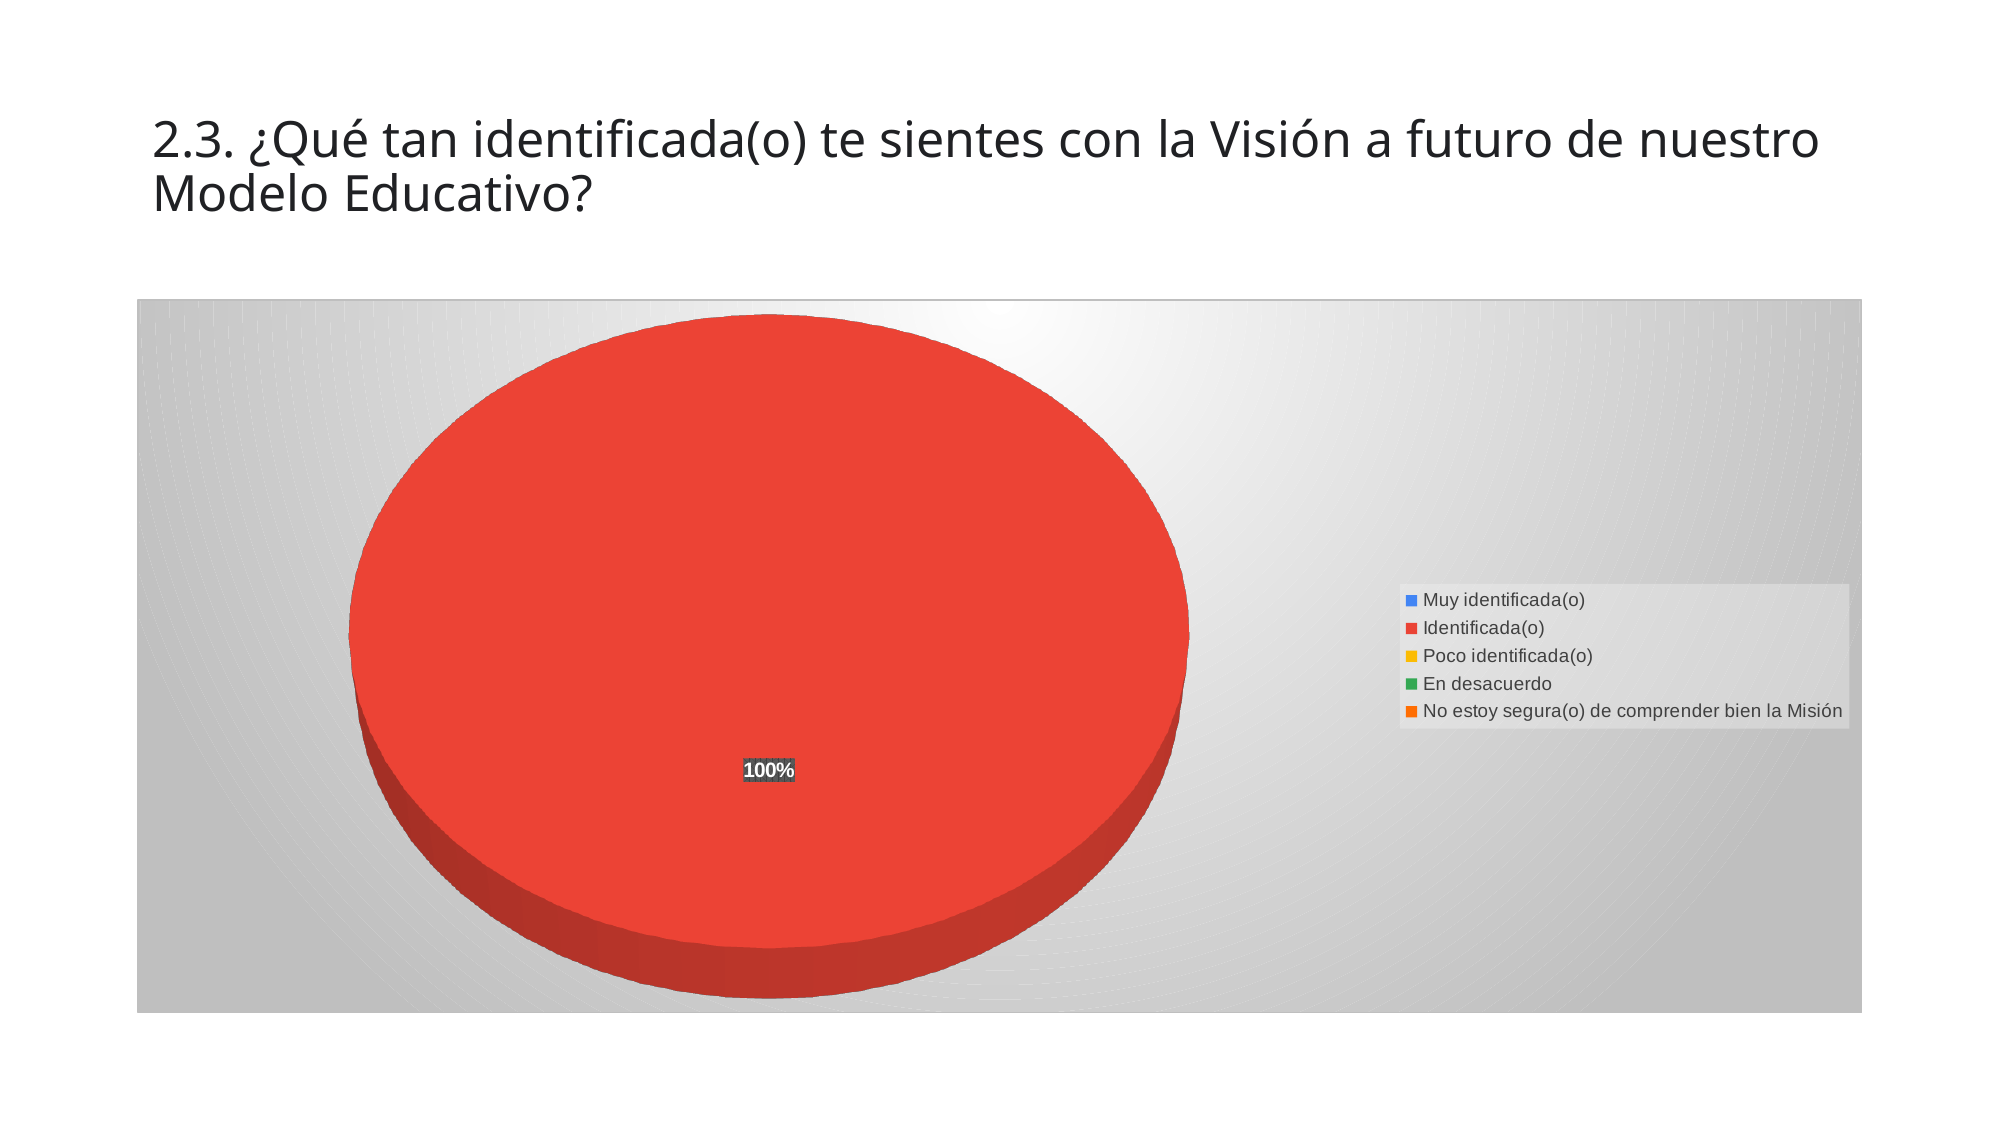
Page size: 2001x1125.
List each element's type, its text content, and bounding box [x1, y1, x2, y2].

title 2.3. ¿Qué tan identificada(o) te sientes con la Visión a futuro de nuestro Modelo Educativo? [137, 59, 1863, 278]
chart [137, 299, 1863, 1014]
